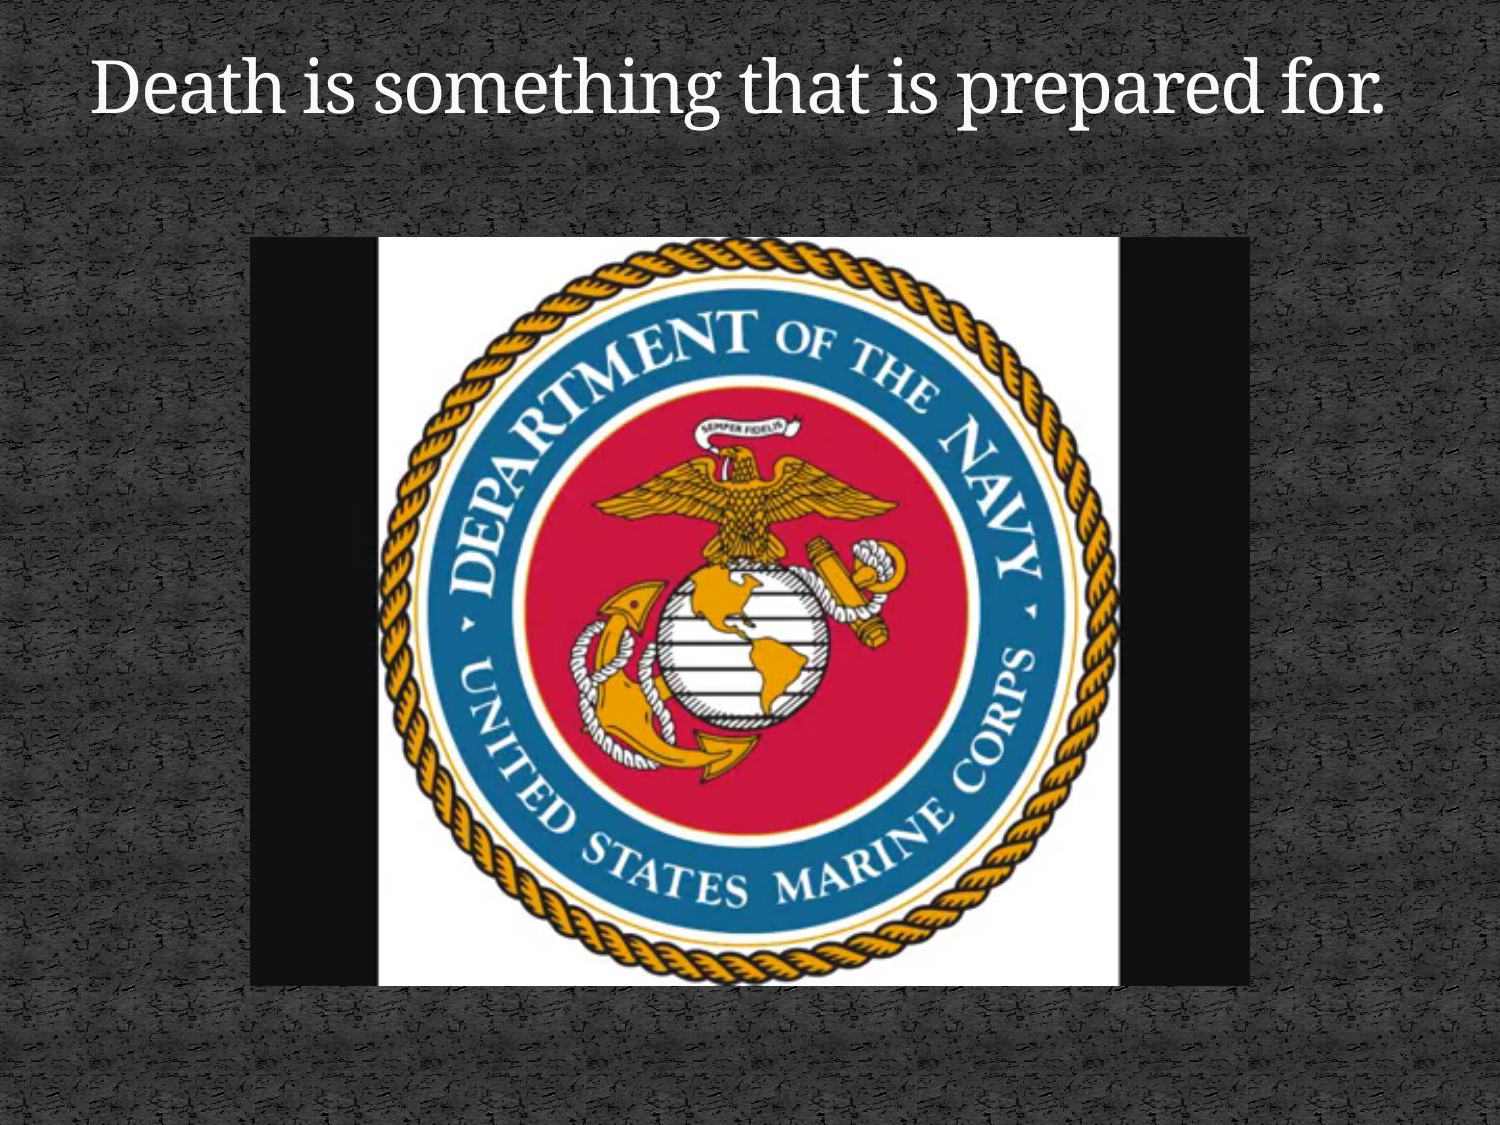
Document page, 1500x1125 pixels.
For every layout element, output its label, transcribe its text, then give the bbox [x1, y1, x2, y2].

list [252, 238, 1250, 984]
title Death is something that is prepared for. [74, 24, 1425, 136]
